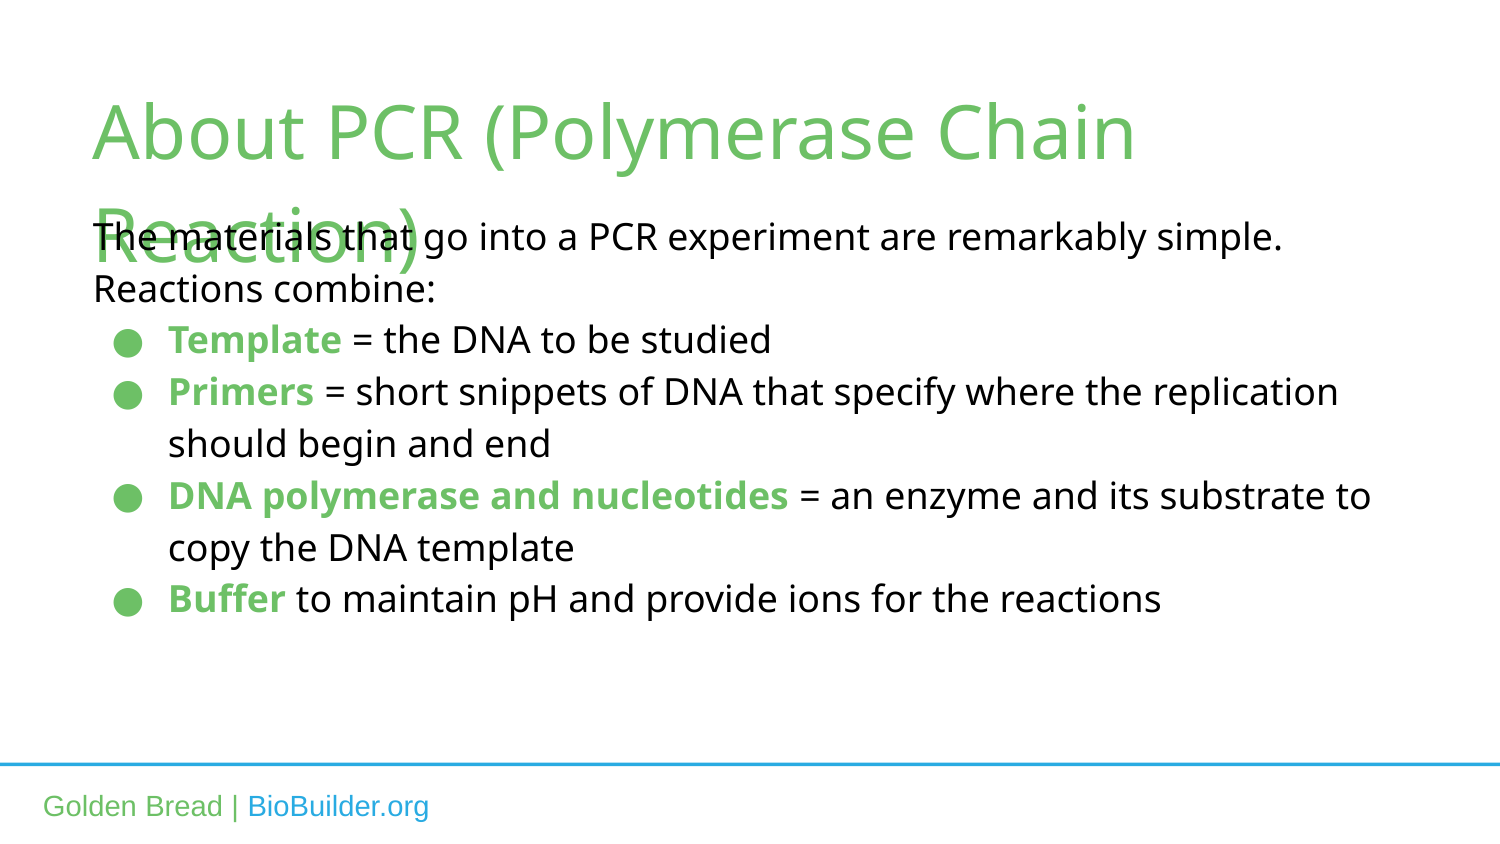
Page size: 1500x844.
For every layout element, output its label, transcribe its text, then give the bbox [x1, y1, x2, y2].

text_box About PCR (Polymerase Chain Reaction) [77, 55, 1460, 218]
text_box Golden Bread | BioBuilder.org [27, 772, 562, 844]
text_box [0, 762, 1500, 767]
text_box The materials that go into a PCR experiment are remarkably simple. Reactions combine: Template = the DNA to be studied Primers = short snippets of DNA that specify where the replication should begin and end DNA polymerase and nucleotides = an enzyme and its substrate to copy the DNA template Buffer to maintain pH and provide ions for the reactions [77, 363, 1438, 515]
